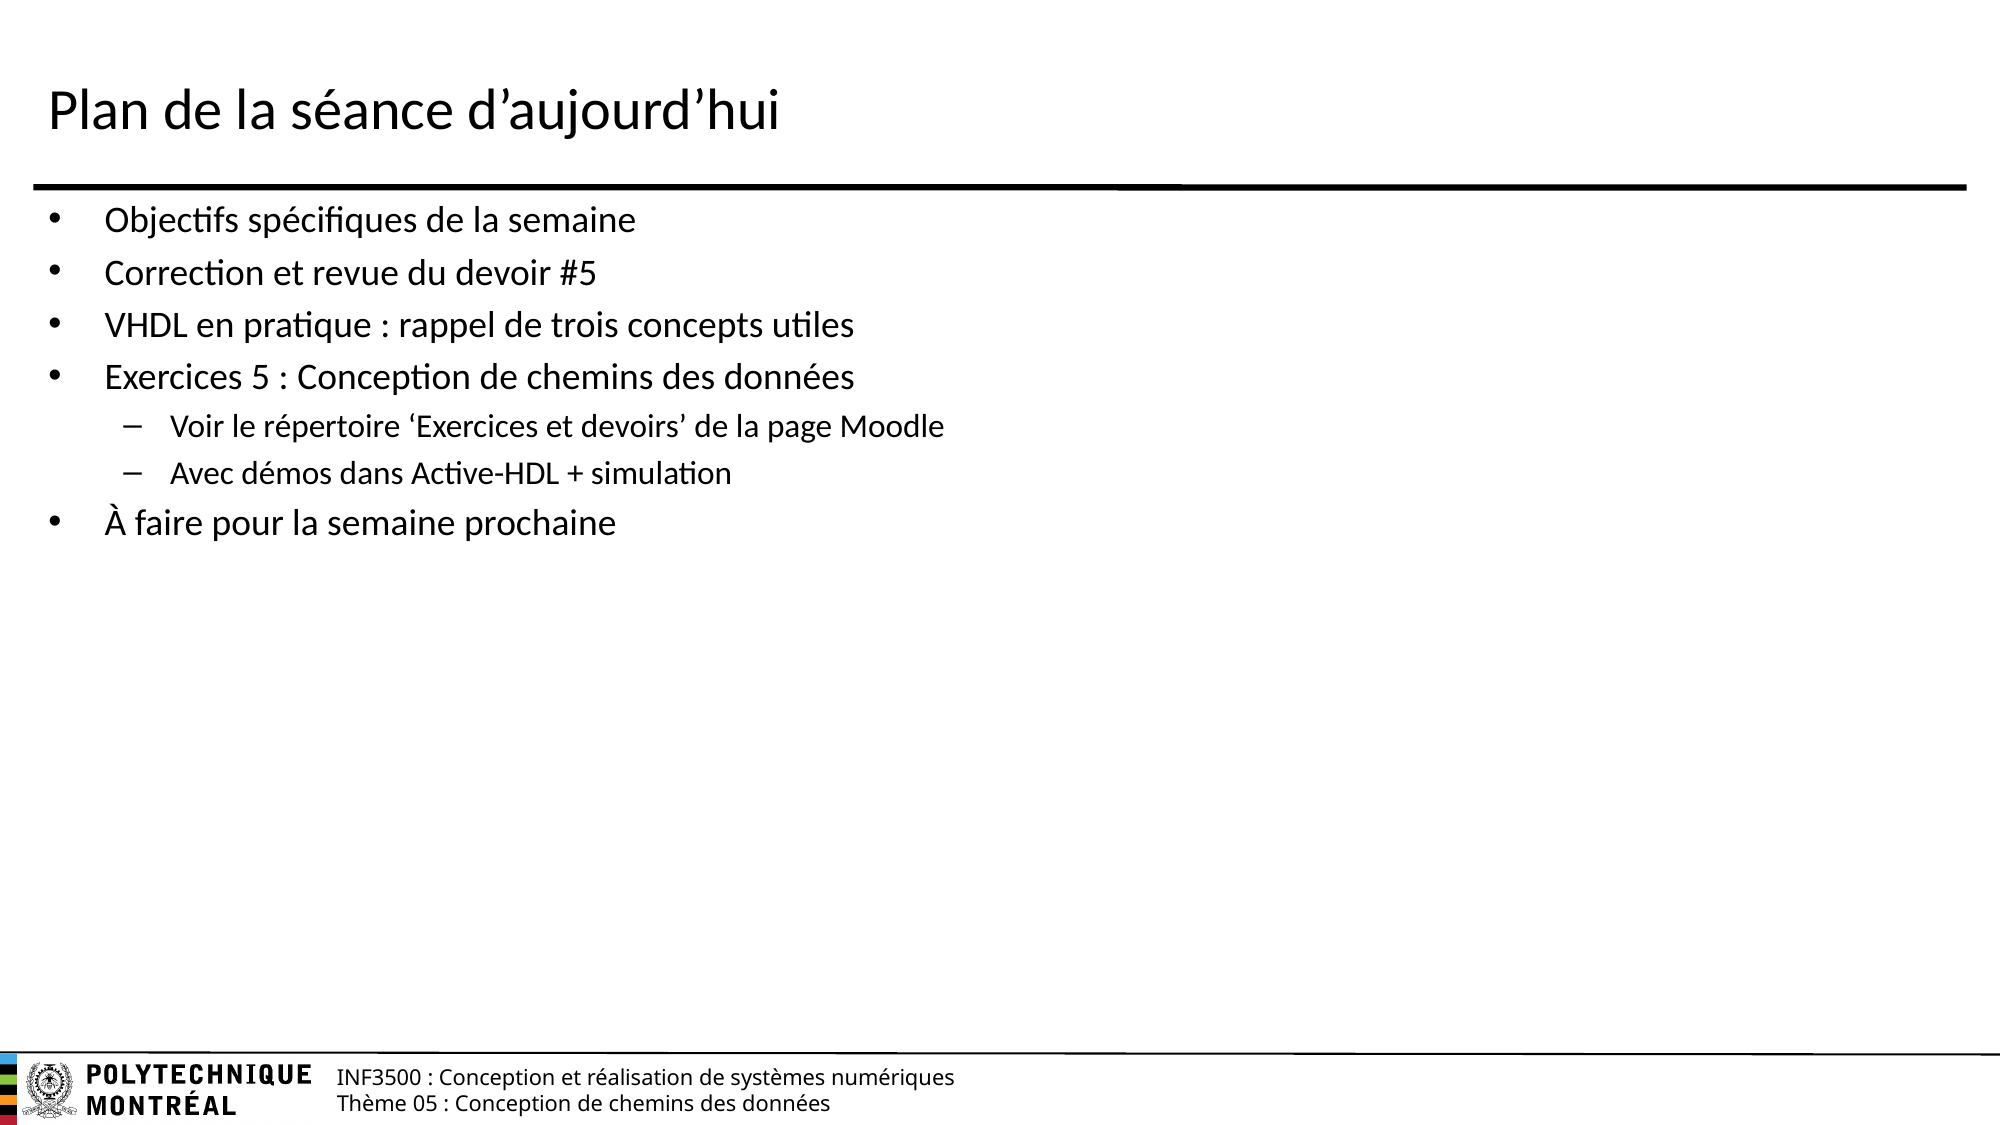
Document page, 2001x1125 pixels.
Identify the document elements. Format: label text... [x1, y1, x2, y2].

title Plan de la séance d’aujourd’hui [33, 24, 1967, 187]
list Objectifs spécifiques de la semaine Correction et revue du devoir #5 VHDL en pratique : rappel de trois concepts utiles Exercices 5 : Conception de chemins des données Voir le répertoire ‘Exercices et devoirs’ de la page Moodle Avec démos dans Active-HDL + simulation À faire pour la semaine prochaine [33, 187, 1967, 1053]
picture [0, 1054, 311, 1125]
